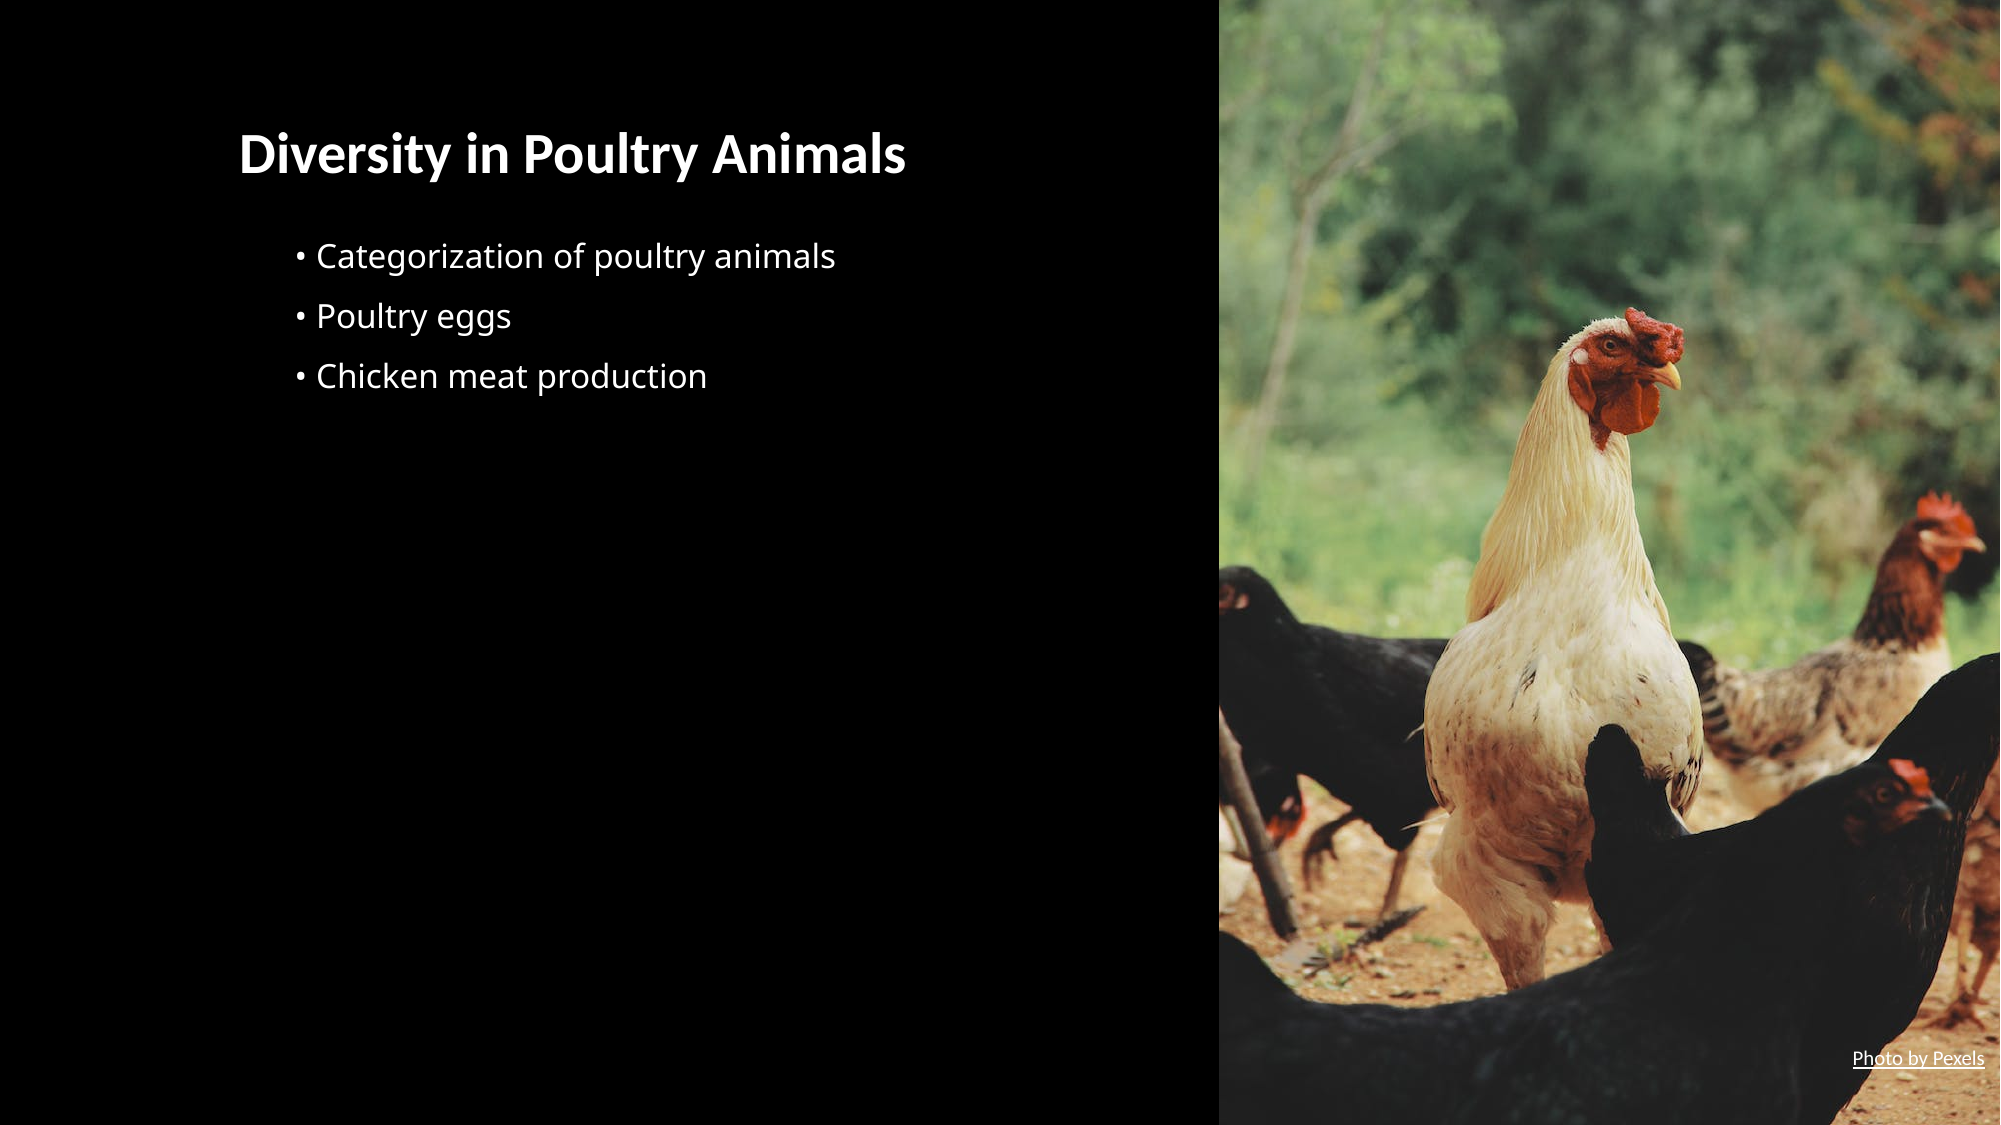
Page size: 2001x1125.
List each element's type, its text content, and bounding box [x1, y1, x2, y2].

picture [1219, 0, 2000, 1125]
text_box Diversity in Poultry Animals [225, 112, 1219, 188]
text_box • Poultry eggs [262, 277, 1013, 337]
text_box • Chicken meat production [262, 337, 1013, 413]
text_box • Categorization of poultry animals [262, 217, 1013, 277]
